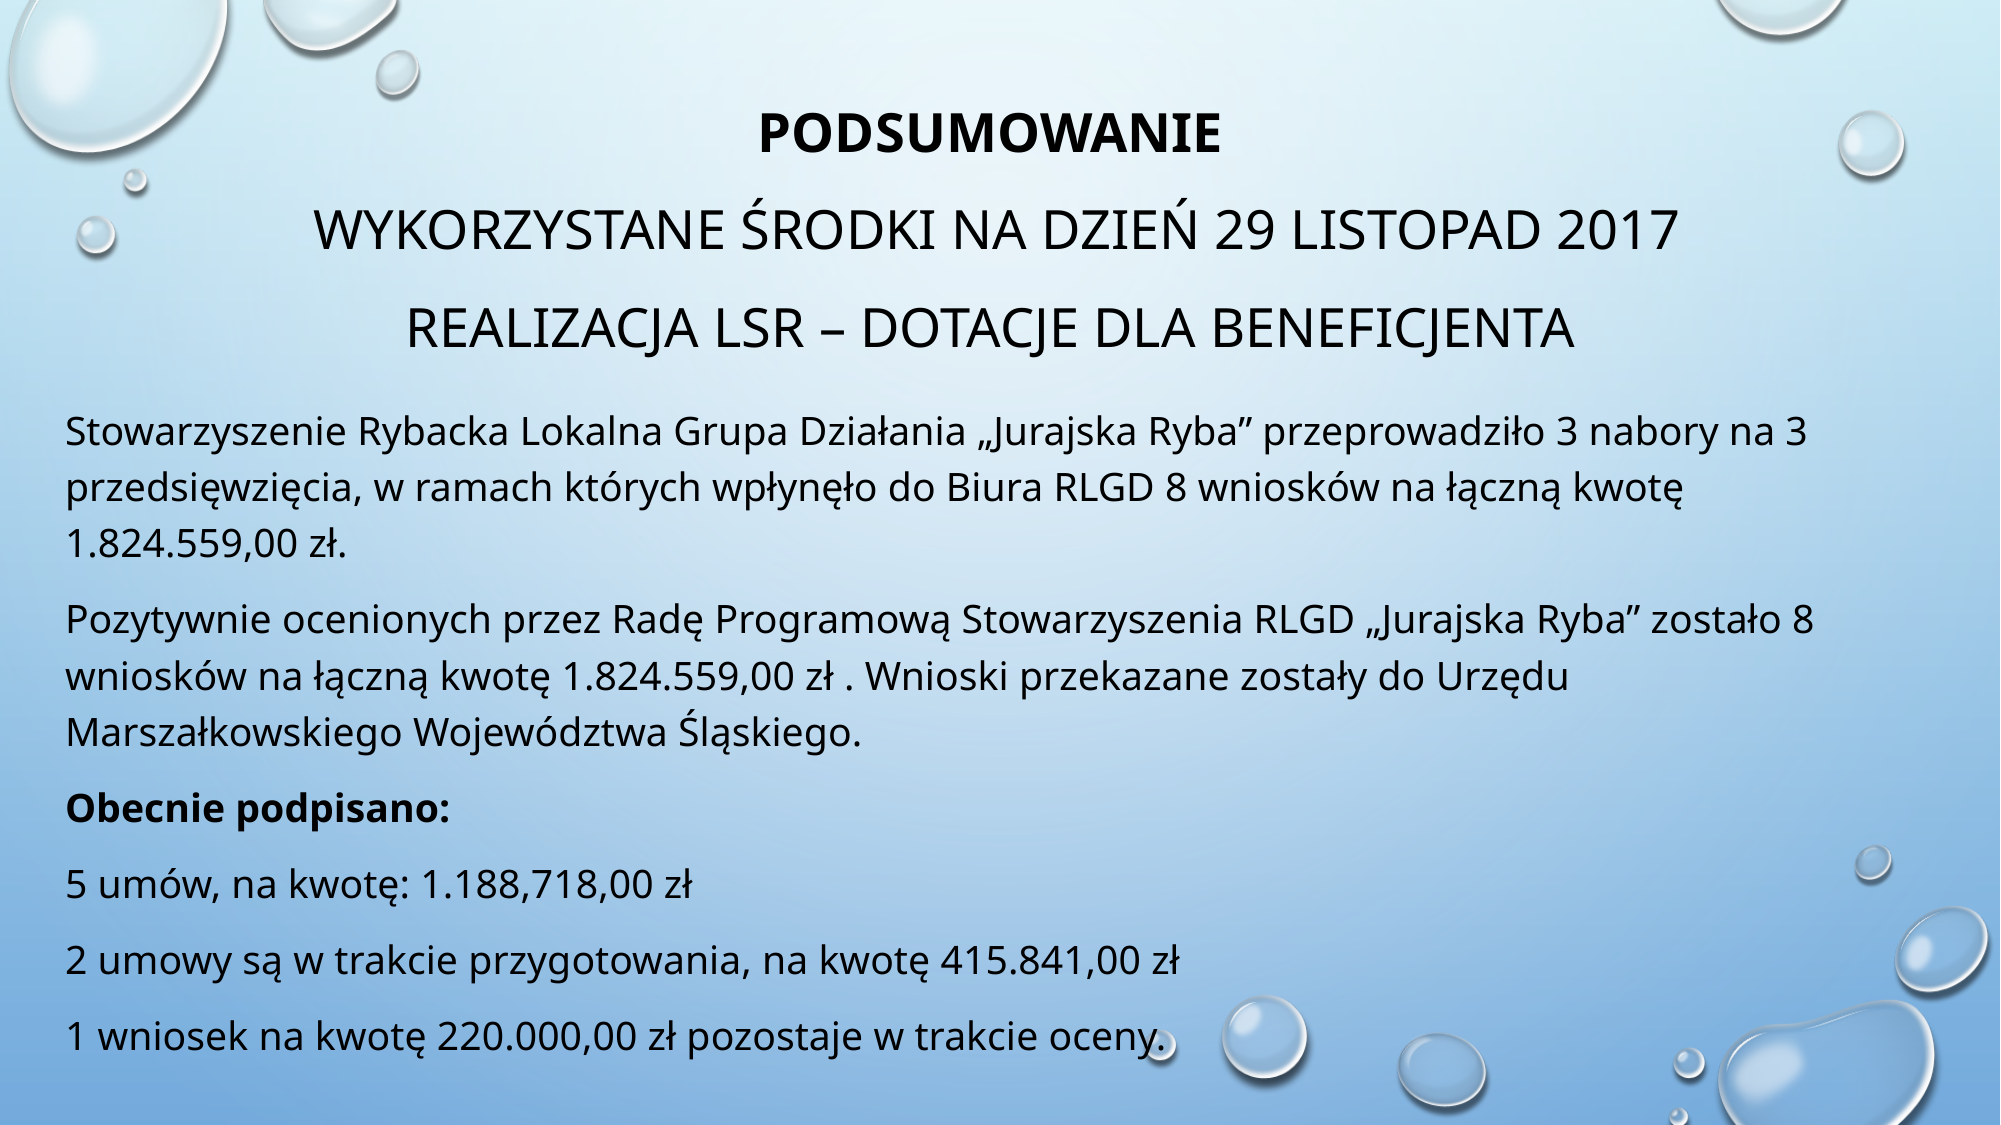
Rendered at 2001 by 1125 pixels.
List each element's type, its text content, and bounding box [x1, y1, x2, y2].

picture [0, 0, 2000, 1125]
title Podsumowanie Wykorzystane środki na dzień 29 listopad 2017 realizacja lsr – dotacje dla beneficjenta [184, 78, 1811, 346]
list Stowarzyszenie Rybacka Lokalna Grupa Działania „Jurajska Ryba” przeprowadziło 3 nabory na 3 przedsięwzięcia, w ramach których wpłynęło do Biura RLGD 8 wniosków na łączną kwotę 1.824.559,00 zł. Pozytywnie ocenionych przez Radę Programową Stowarzyszenia RLGD „Jurajska Ryba” zostało 8 wniosków na łączną kwotę 1.824.559,00 zł . Wnioski przekazane zostały do Urzędu Marszałkowskiego Województwa Śląskiego. Obecnie podpisano: 5 umów, na kwotę: 1.188,718,00 zł 2 umowy są w trakcie przygotowania, na kwotę 415.841,00 zł 1 wniosek na kwotę 220.000,00 zł pozostaje w trakcie oceny. [50, 389, 1853, 1068]
